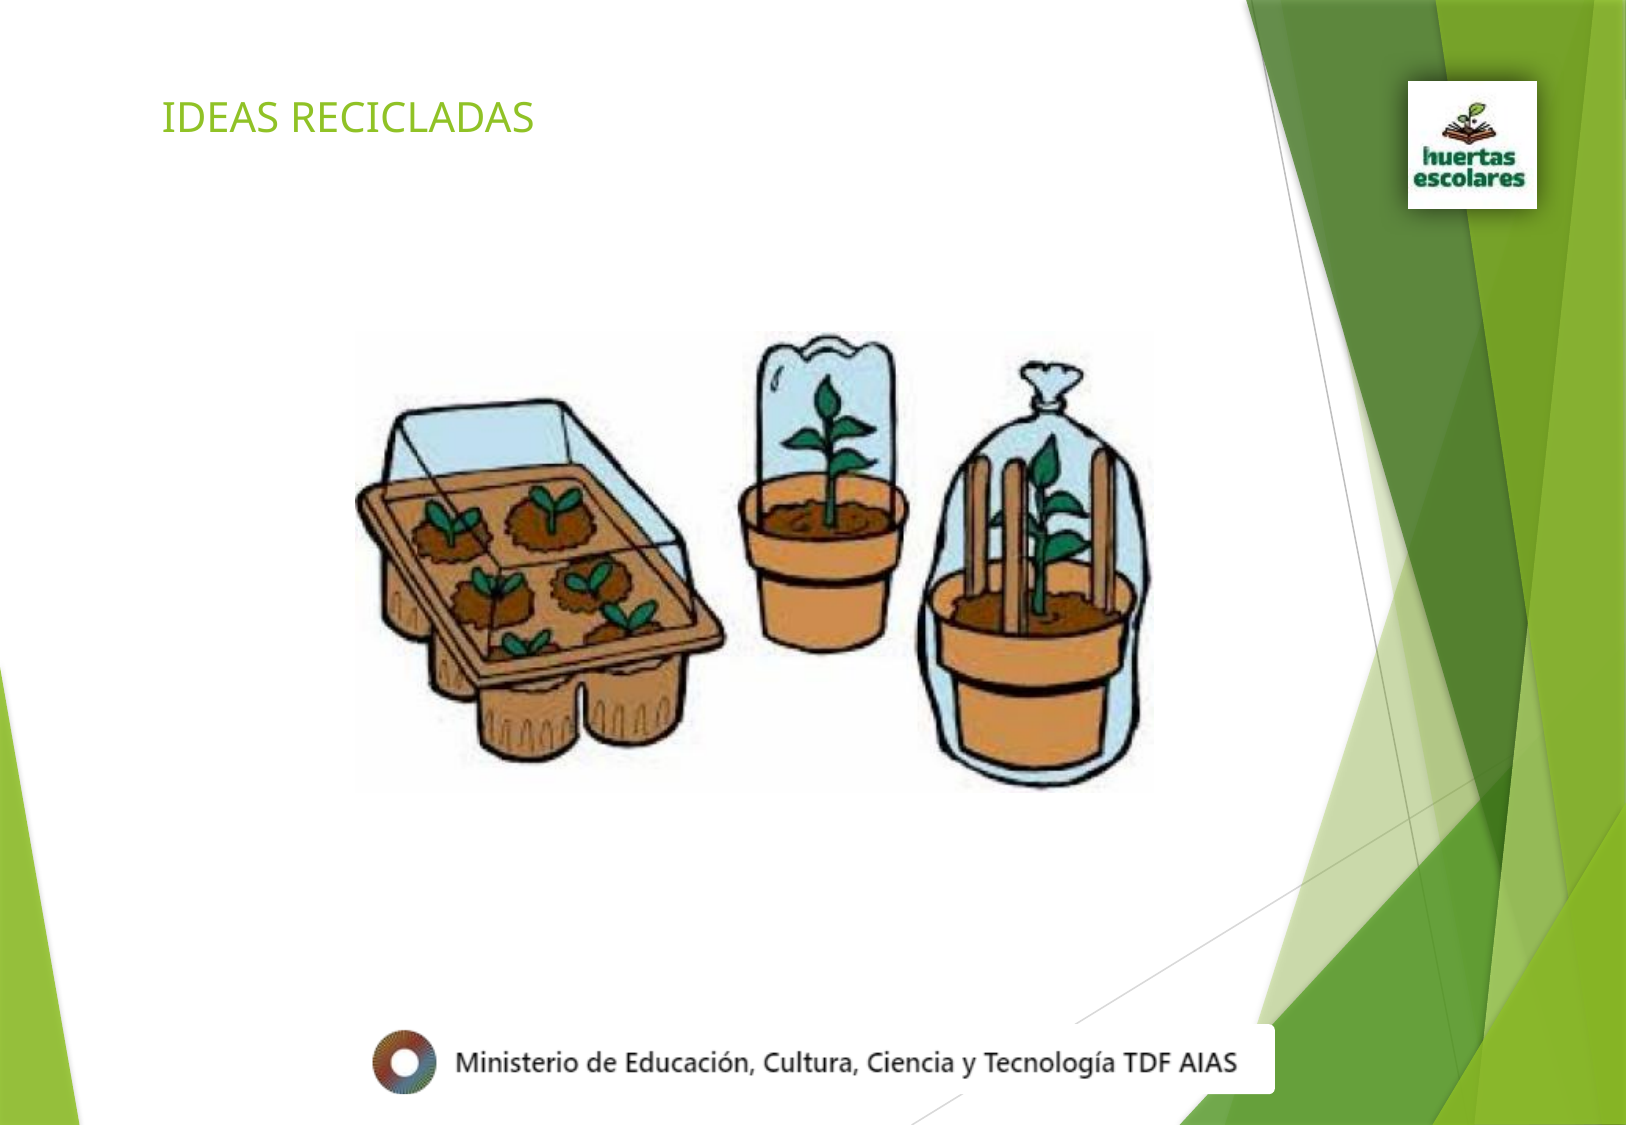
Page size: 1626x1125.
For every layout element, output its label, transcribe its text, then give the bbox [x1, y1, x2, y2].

picture [1407, 80, 1537, 210]
picture [354, 331, 1155, 794]
picture [349, 1023, 1276, 1095]
title IDEAS RECICLADAS [81, 44, 616, 149]
